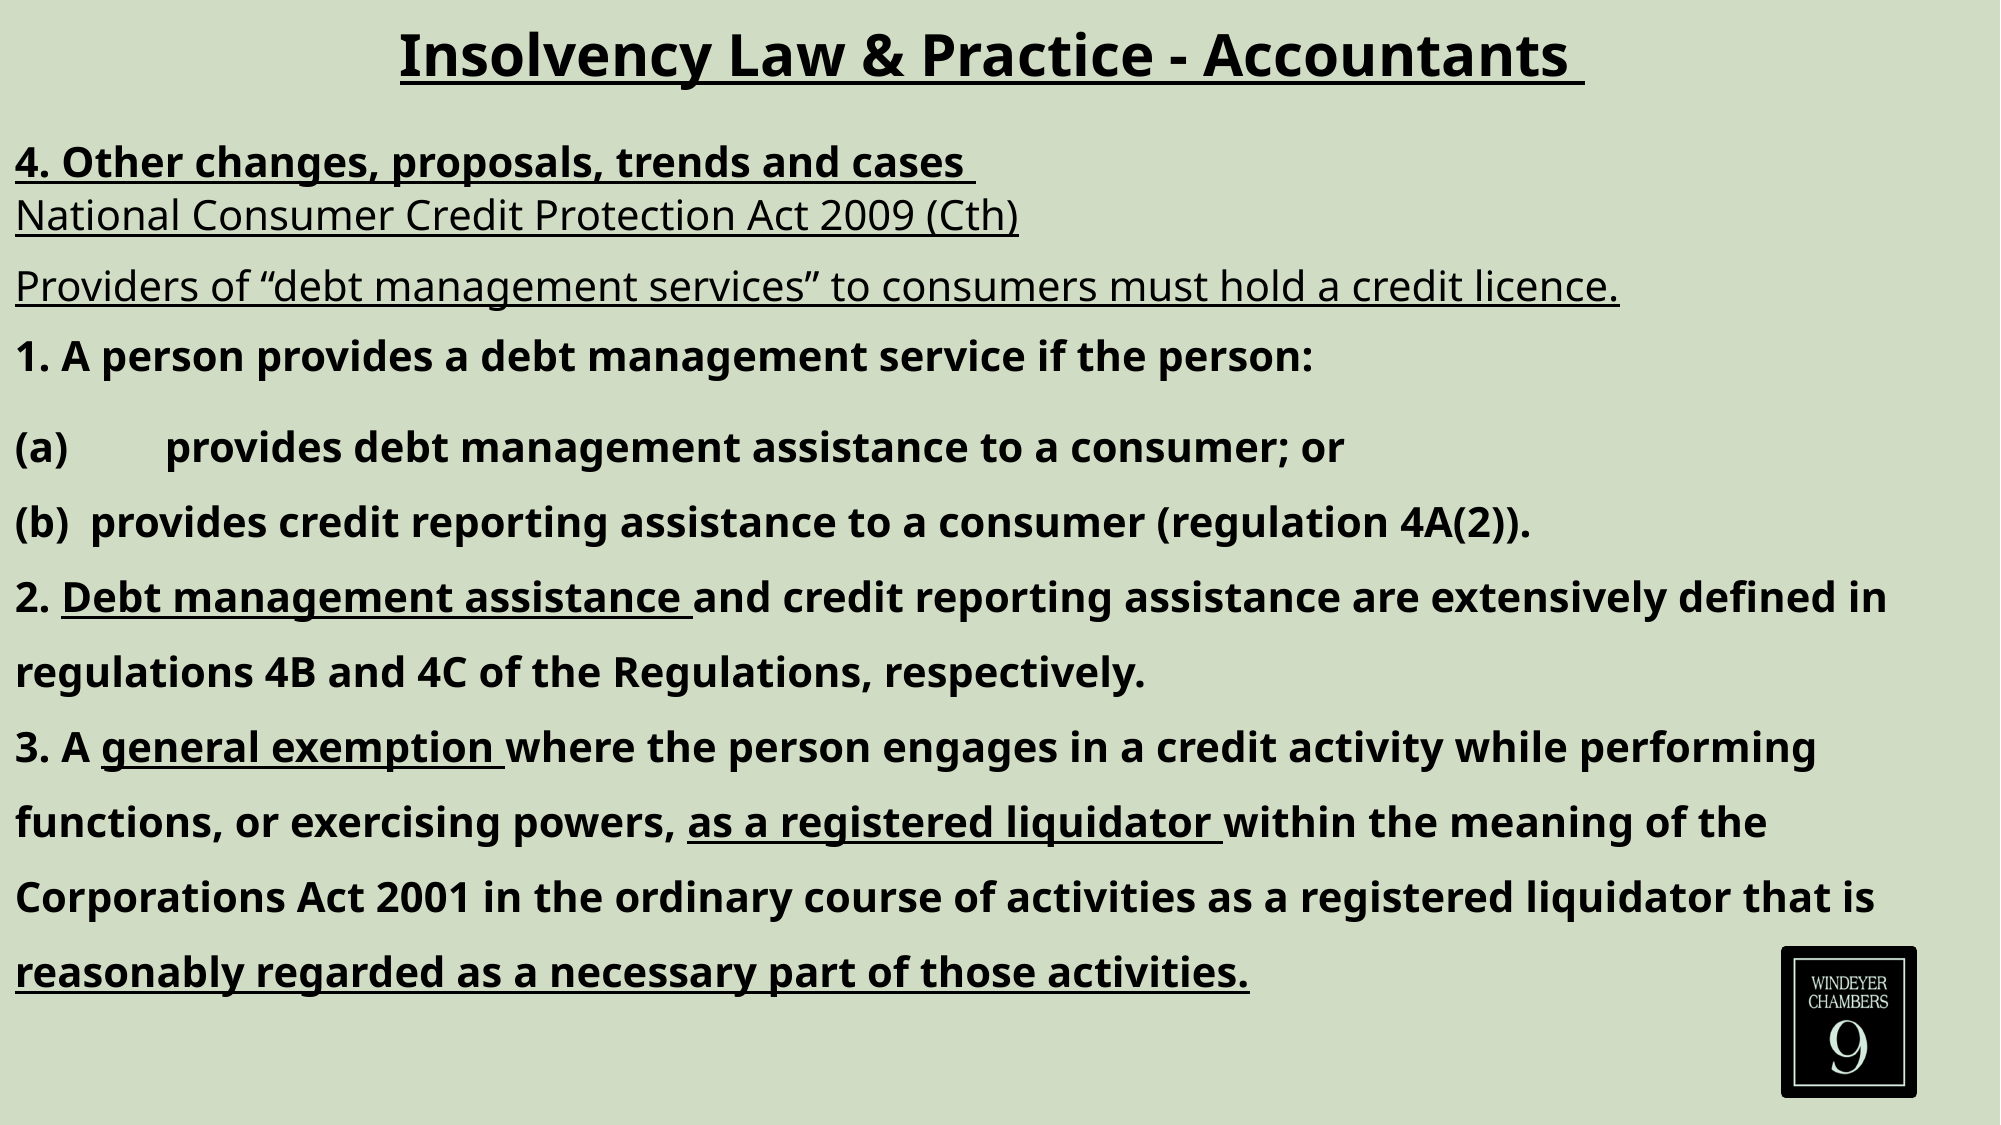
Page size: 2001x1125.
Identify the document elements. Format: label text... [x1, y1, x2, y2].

picture [1790, 955, 1908, 1089]
text_box 4. Other changes, proposals, trends and cases National Consumer Credit Protection Act 2009 (Cth) Providers of “debt management services” to consumers must hold a credit licence. 1. A person provides a debt management service if the person: (a) provides debt management assistance to a consumer; or provides credit reporting assistance to a consumer (regulation 4A(2)). 2. Debt management assistance and credit reporting assistance are extensively defined in regulations 4B and 4C of the Regulations, respectively. 3. A general exemption where the person engages in a credit activity while performing functions, or exercising powers, as a registered liquidator within the meaning of the Corporations Act 2001 in the ordinary course of activities as a registered liquidator that is reasonably regarded as a necessary part of those activities. [0, 128, 2000, 1004]
text_box Insolvency Law & Practice - Accountants [0, 0, 2000, 118]
